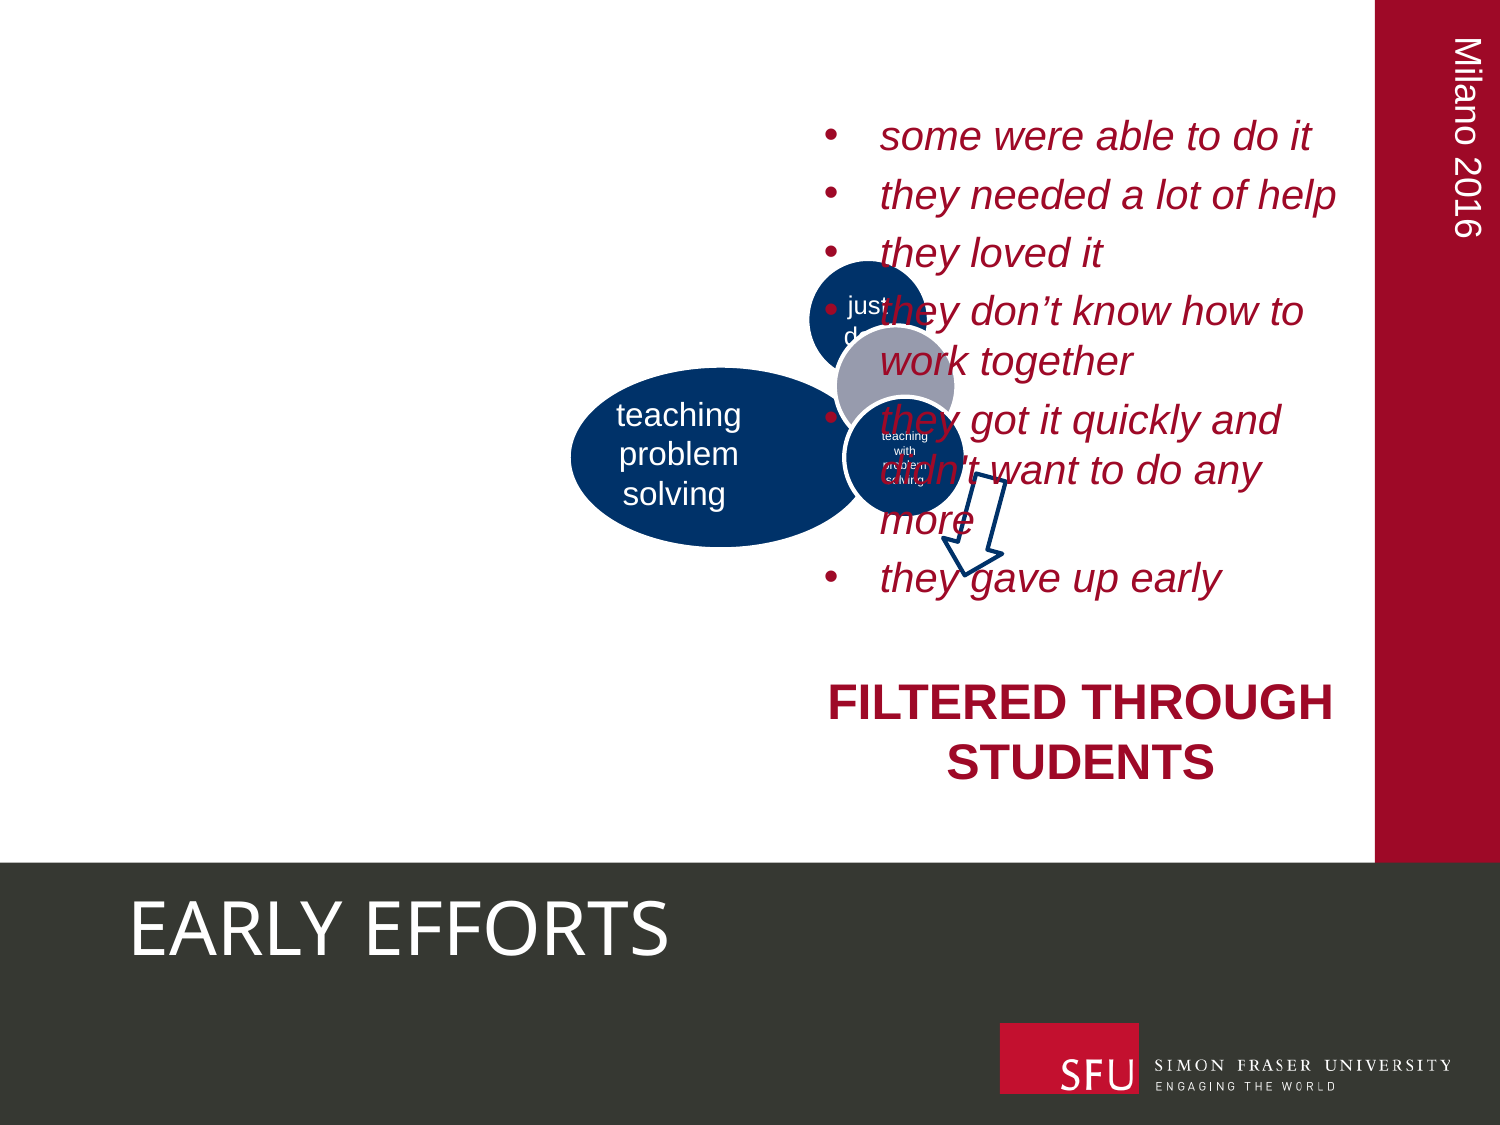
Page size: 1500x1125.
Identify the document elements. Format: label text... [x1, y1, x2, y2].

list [112, 89, 1330, 826]
text_box some were able to do it they needed a lot of help they loved it they don’t know how to work together they got it quickly and didn't want to do any more they gave up early FILTERED THROUGH STUDENTS [809, 101, 1353, 867]
title EARLY EFFORTS [112, 862, 1450, 988]
